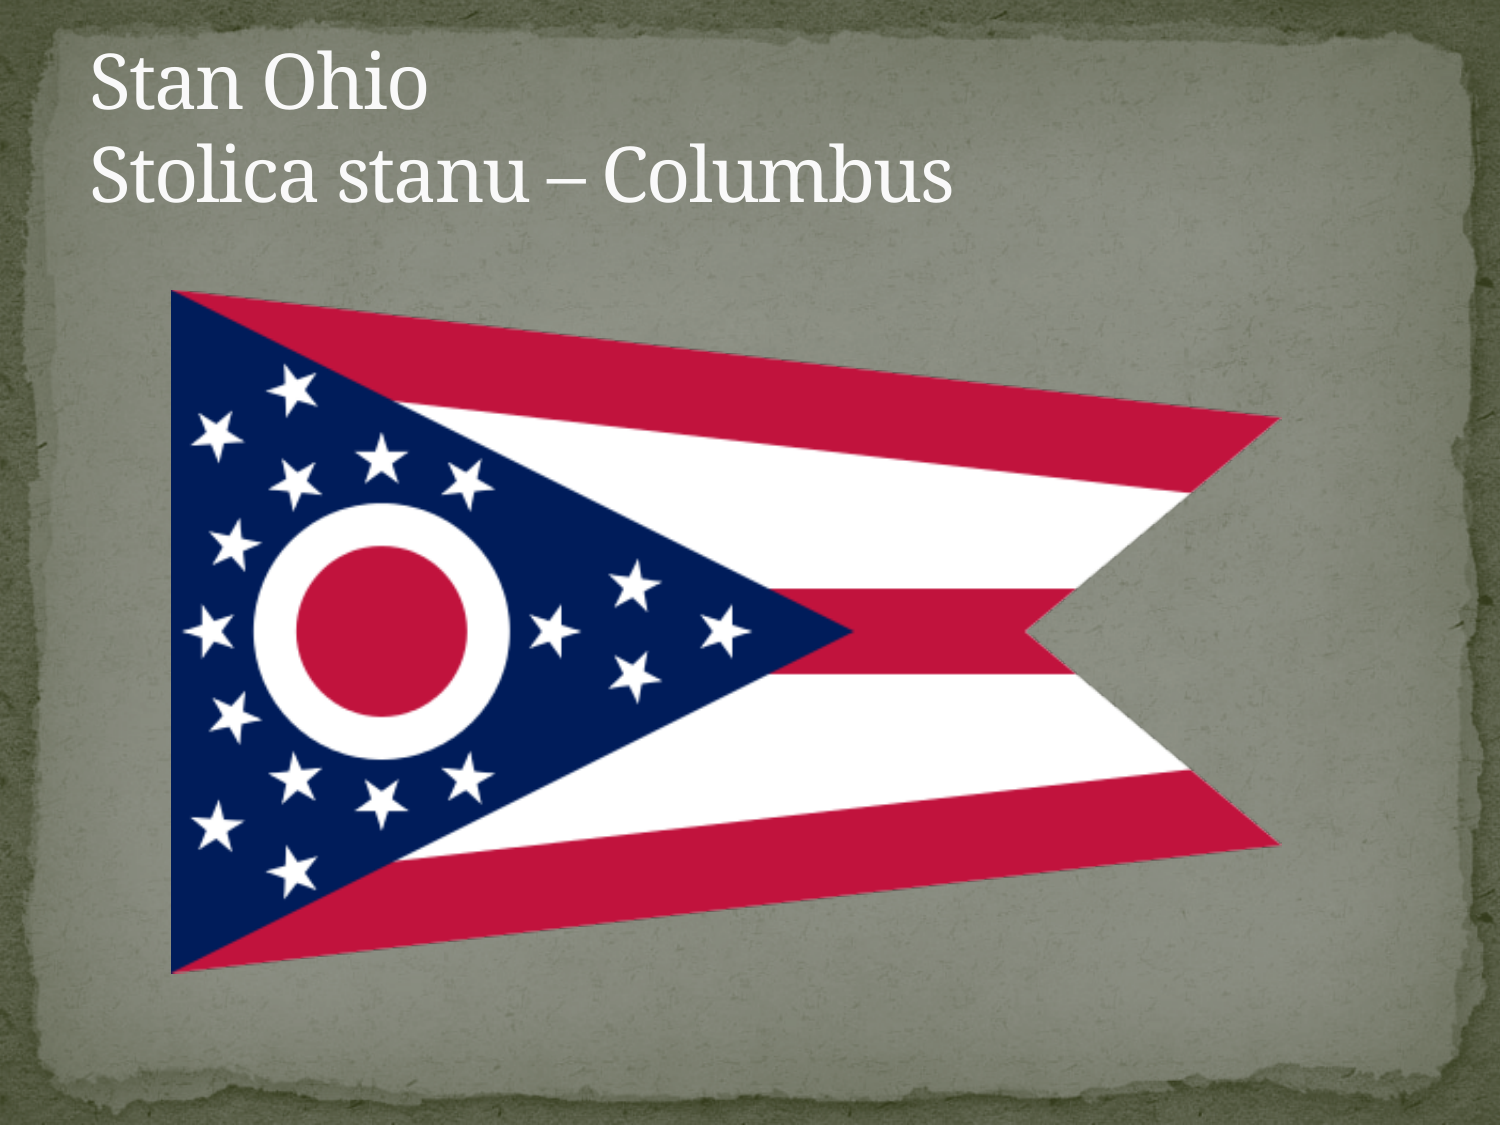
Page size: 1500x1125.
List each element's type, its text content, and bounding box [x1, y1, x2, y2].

title Stan Ohio Stolica stanu – Columbus [74, 24, 1425, 225]
picture [171, 290, 1282, 975]
